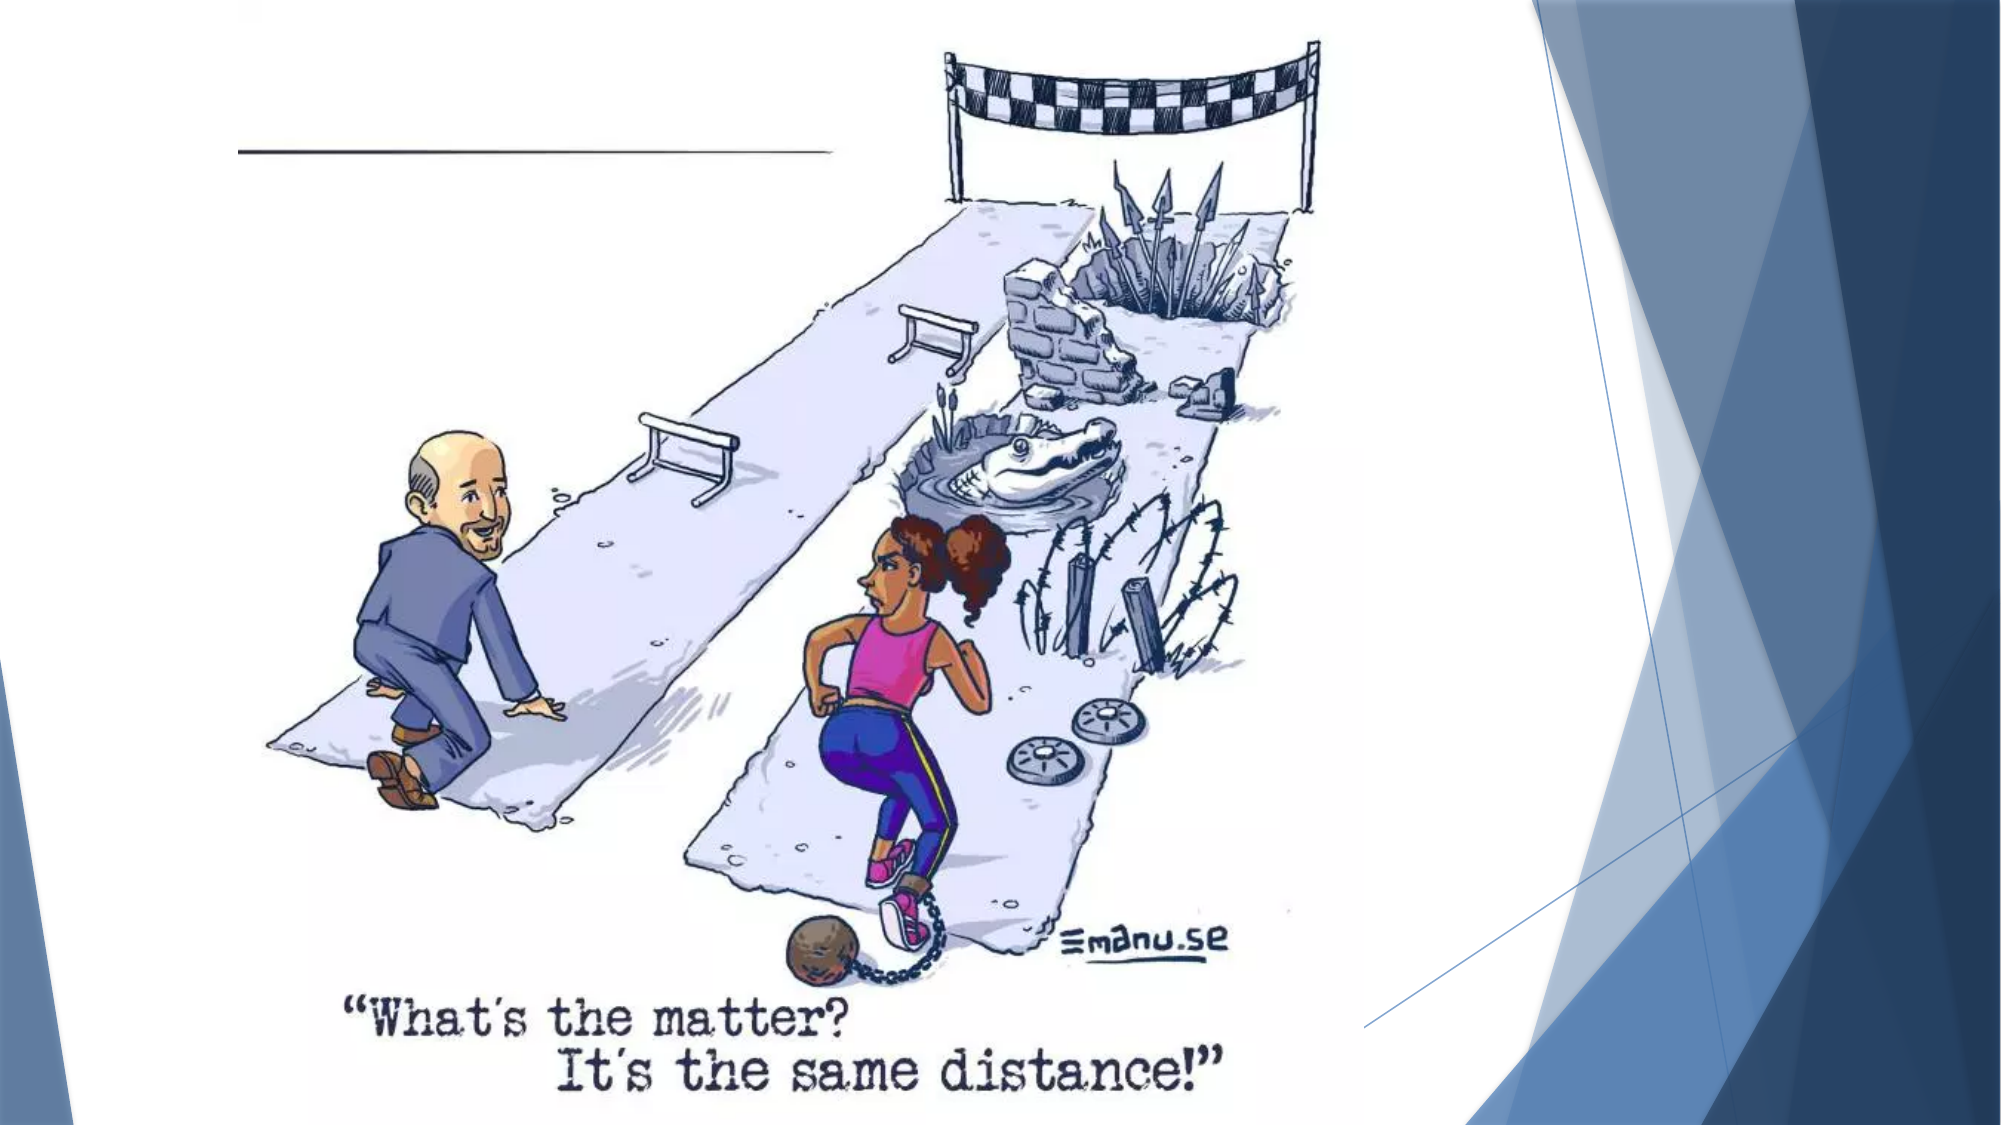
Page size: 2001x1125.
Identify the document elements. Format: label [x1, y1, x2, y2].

picture [238, 0, 1365, 1125]
